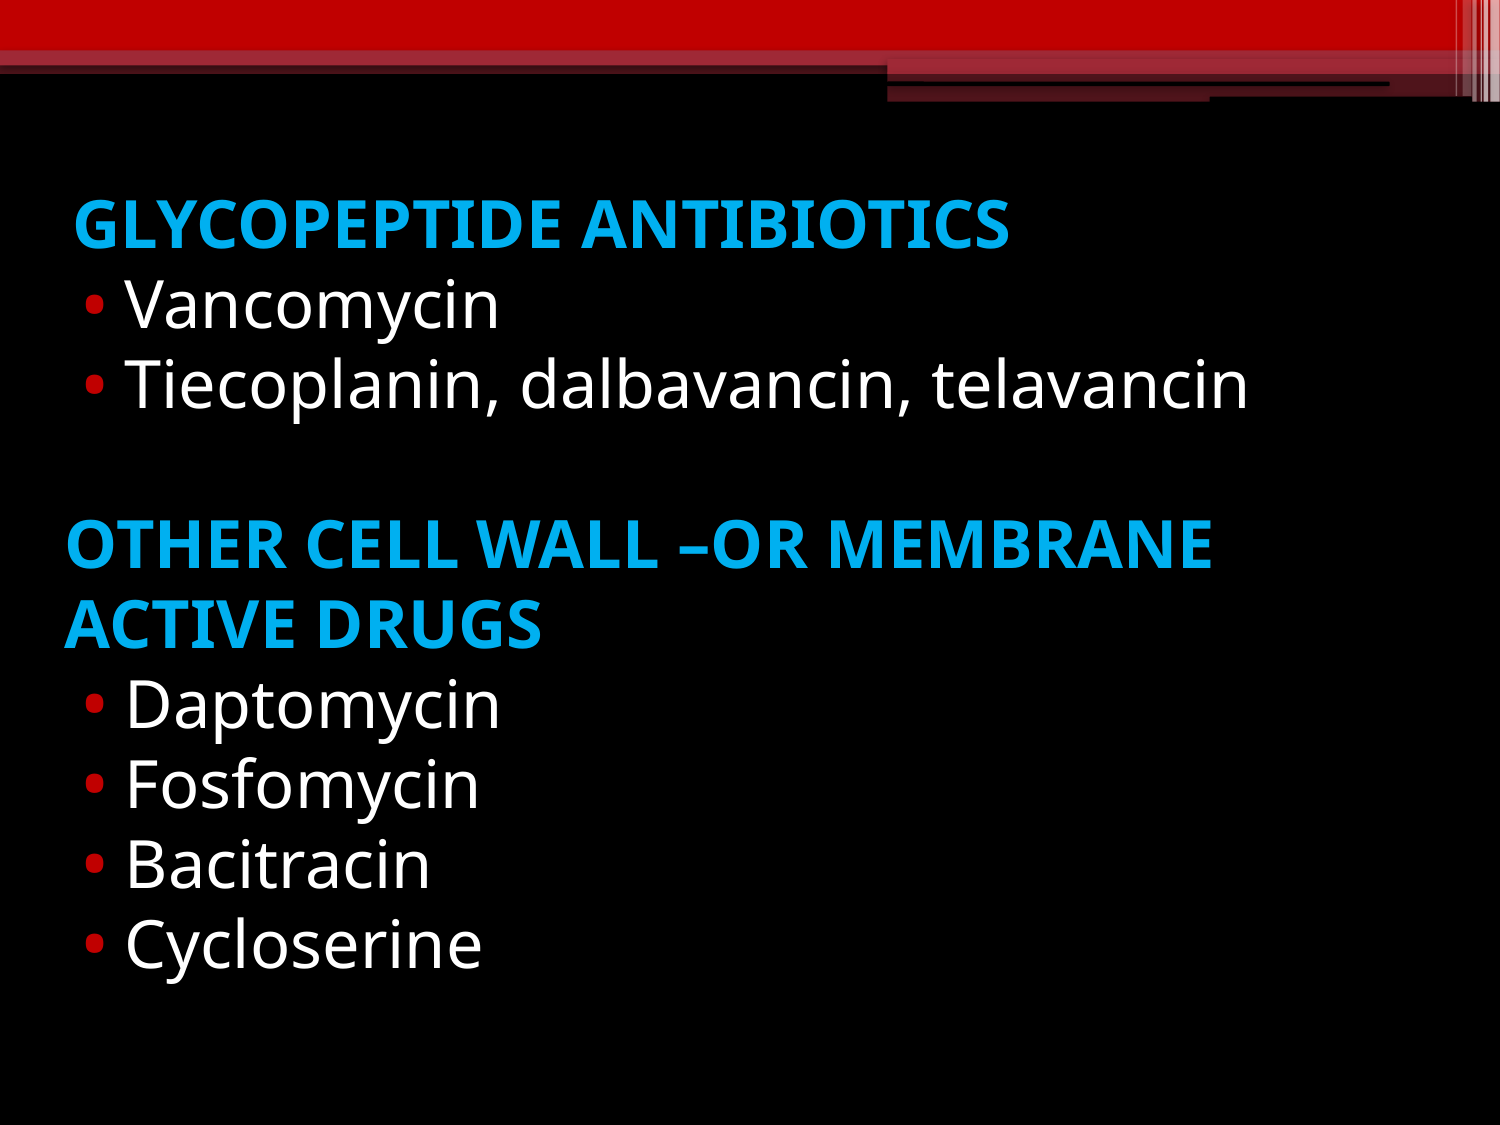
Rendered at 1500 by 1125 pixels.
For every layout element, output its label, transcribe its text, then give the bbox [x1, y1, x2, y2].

list GLYCOPEPTIDE ANTIBIOTICS Vancomycin Tiecoplanin, dalbavancin, telavancin OTHER CELL WALL –OR MEMBRANE ACTIVE DRUGS Daptomycin Fosfomycin Bacitracin Cycloserine [50, 174, 1438, 1075]
